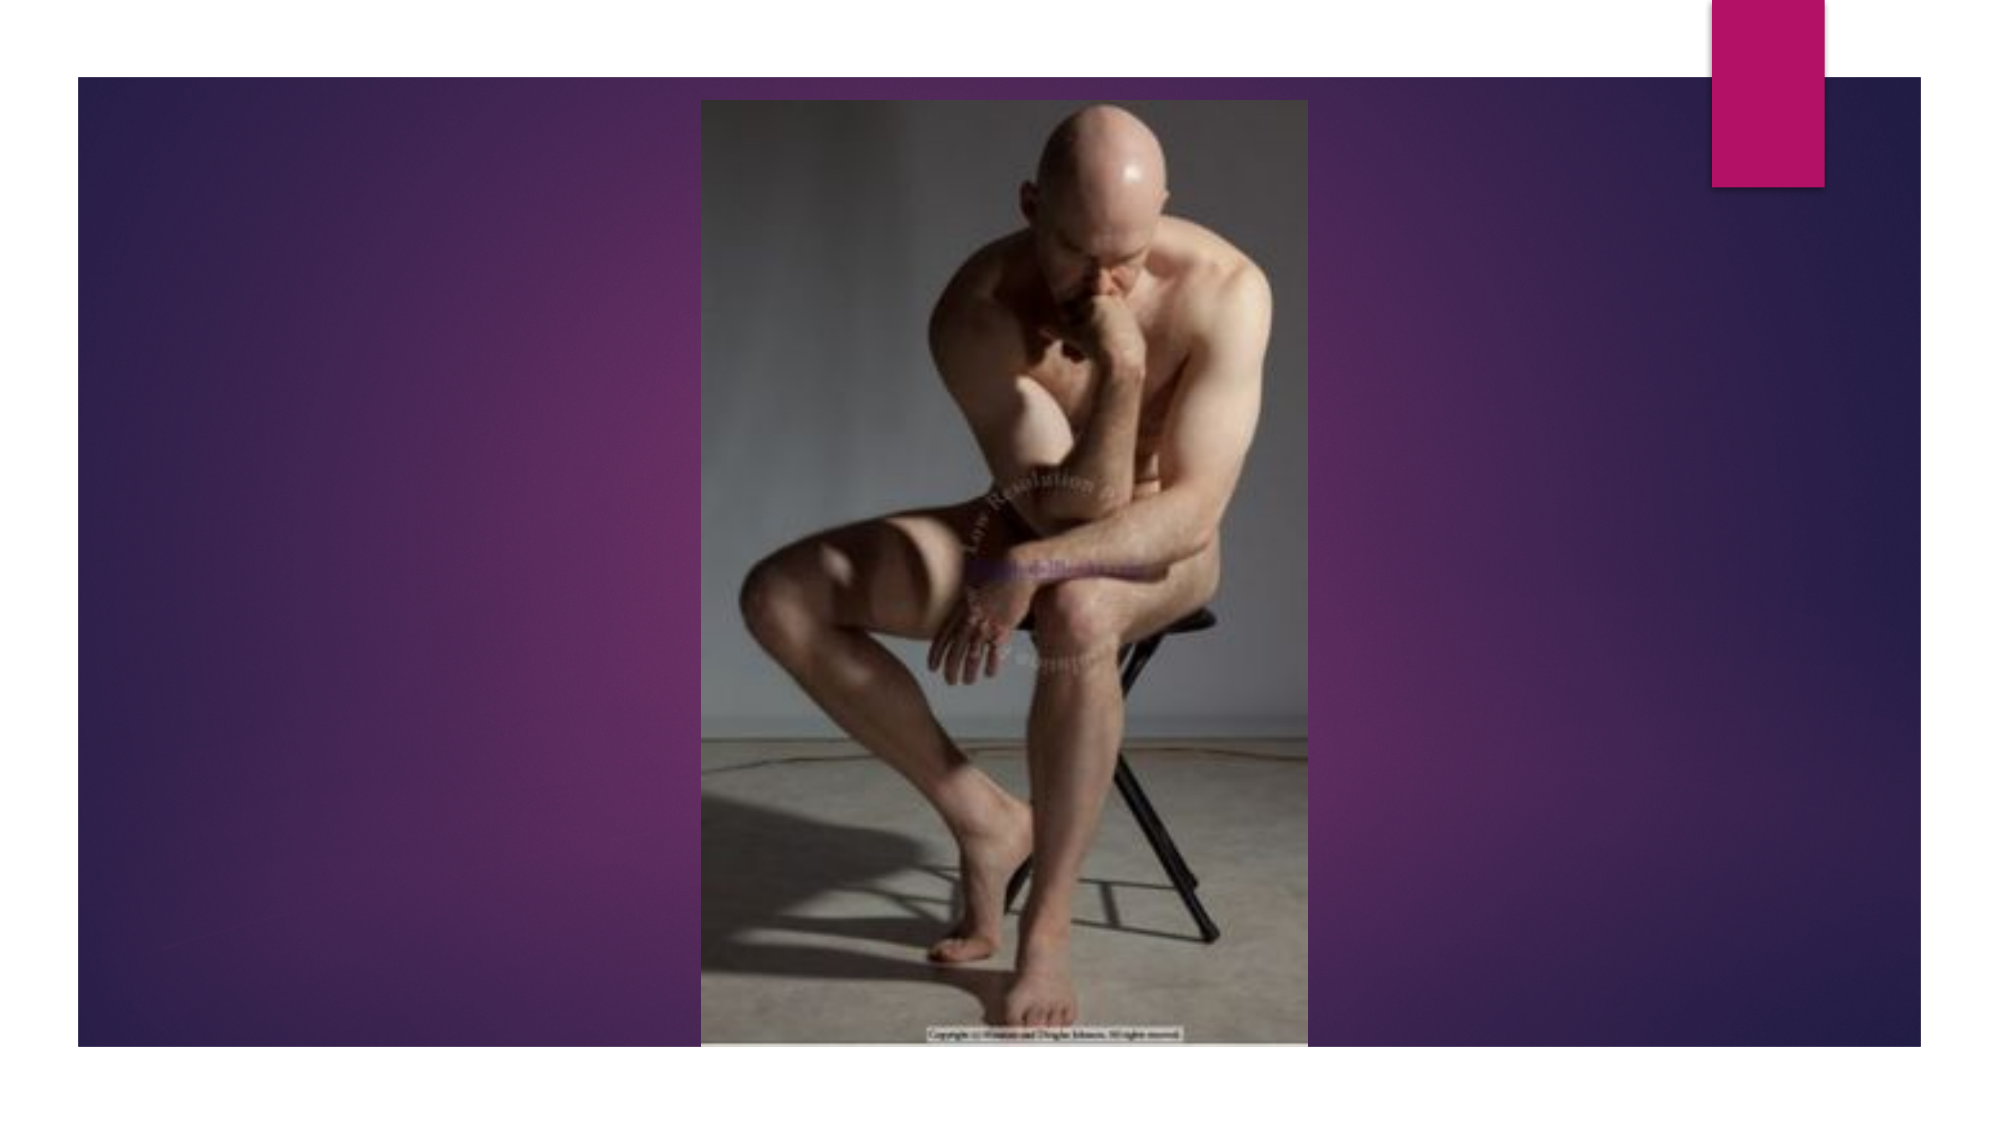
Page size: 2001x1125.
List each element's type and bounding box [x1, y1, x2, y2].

picture [700, 100, 1308, 1047]
